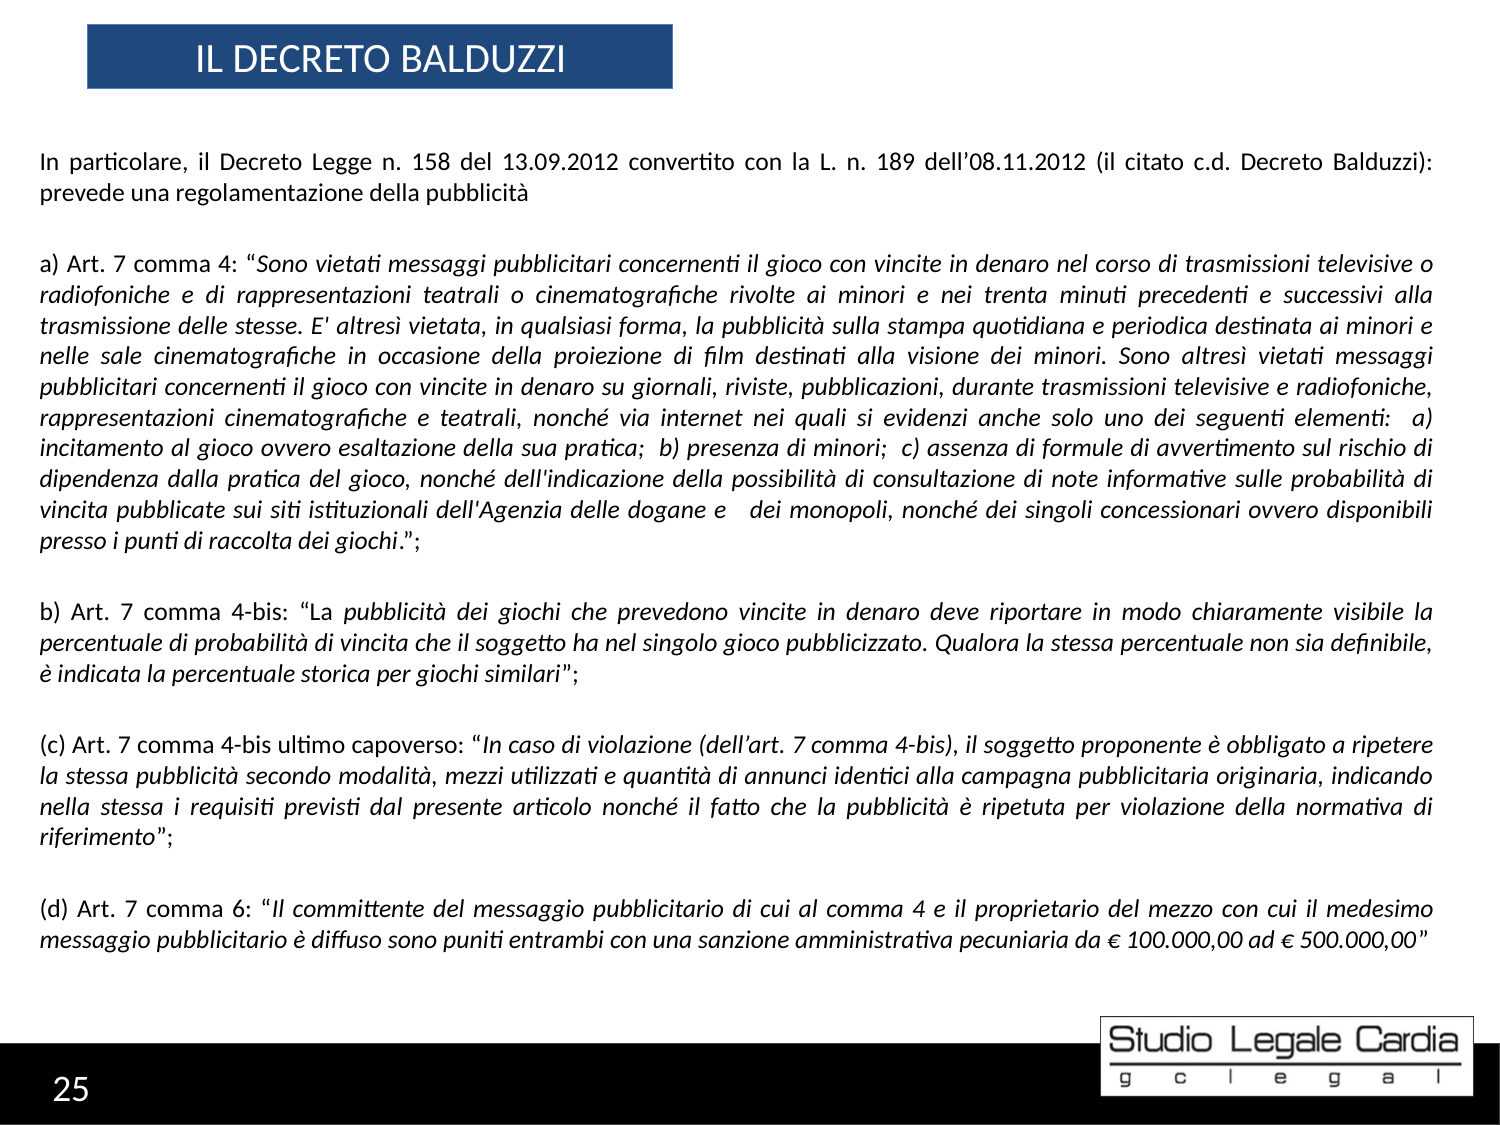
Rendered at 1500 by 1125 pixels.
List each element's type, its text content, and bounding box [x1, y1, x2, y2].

text_box IL DECRETO BALDUZZI [87, 24, 673, 89]
text_box 25 [37, 1056, 175, 1125]
picture [1099, 1016, 1474, 1097]
text_box [0, 1043, 1500, 1125]
text_box In particolare, il Decreto Legge n. 158 del 13.09.2012 convertito con la L. n. 189 dell’08.11.2012 (il citato c.d. Decreto Balduzzi): prevede una regolamentazione della pubblicità a) Art. 7 comma 4: “Sono vietati messaggi pubblicitari concernenti il gioco con vincite in denaro nel corso di trasmissioni televisive o radiofoniche e di rappresentazioni teatrali o cinematografiche rivolte ai minori e nei trenta minuti precedenti e successivi alla trasmissione delle stesse. E' altresì vietata, in qualsiasi forma, la pubblicità sulla stampa quotidiana e periodica destinata ai minori e nelle sale cinematografiche in occasione della proiezione di film destinati alla visione dei minori. Sono altresì vietati messaggi pubblicitari concernenti il gioco con vincite in denaro su giornali, riviste, pubblicazioni, durante trasmissioni televisive e radiofoniche, rappresentazioni cinematografiche e teatrali, nonché via internet nei quali si evidenzi anche solo uno dei seguenti elementi: a) incitamento al gioco ovvero esaltazione della sua pratica; b) presenza di minori; c) assenza di formule di avvertimento sul rischio di dipendenza dalla pratica del gioco, nonché dell'indicazione della possibilità di consultazione di note informative sulle probabilità di vincita pubblicate sui siti istituzionali dell'Agenzia delle dogane e dei monopoli, nonché dei singoli concessionari ovvero disponibili presso i punti di raccolta dei giochi.”; b) Art. 7 comma 4-bis: “La pubblicità dei giochi che prevedono vincite in denaro deve riportare in modo chiaramente visibile la percentuale di probabilità di vincita che il soggetto ha nel singolo gioco pubblicizzato. Qualora la stessa percentuale non sia definibile, è indicata la percentuale storica per giochi similari”; (c) Art. 7 comma 4-bis ultimo capoverso: “In caso di violazione (dell’art. 7 comma 4-bis), il soggetto proponente è obbligato a ripetere la stessa pubblicità secondo modalità, mezzi utilizzati e quantità di annunci identici alla campagna pubblicitaria originaria, indicando nella stessa i requisiti previsti dal presente articolo nonché il fatto che la pubblicità è ripetuta per violazione della normativa di riferimento”; (d) Art. 7 comma 6: “Il committente del messaggio pubblicitario di cui al comma 4 e il proprietario del mezzo con cui il medesimo messaggio pubblicitario è diffuso sono puniti entrambi con una sanzione amministrativa pecuniaria da € 100.000,00 ad € 500.000,00” [24, 137, 1450, 1044]
